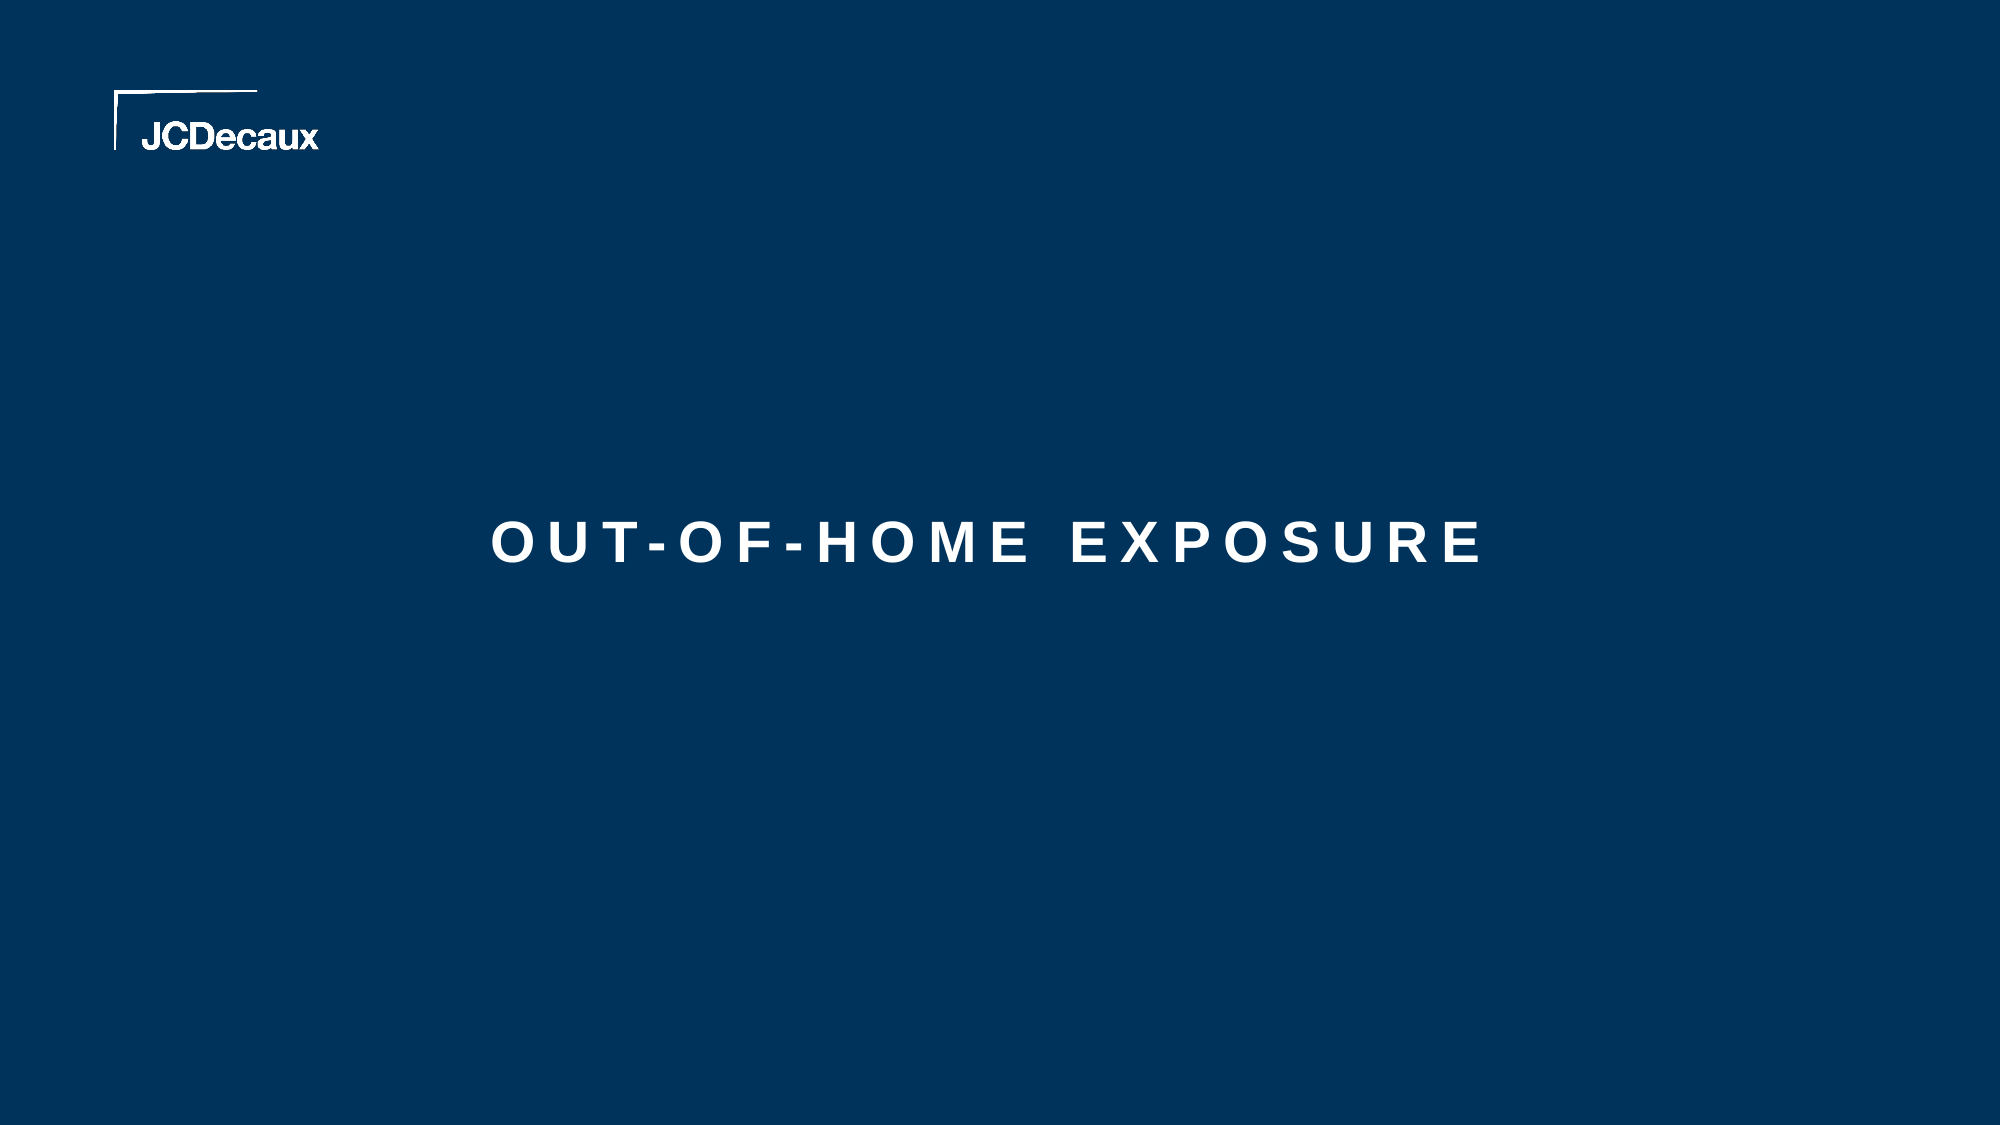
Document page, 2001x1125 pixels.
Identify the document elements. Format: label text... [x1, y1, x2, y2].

title OUT-OF-HOME EXPOSURE [114, 397, 1886, 693]
picture [114, 90, 319, 150]
